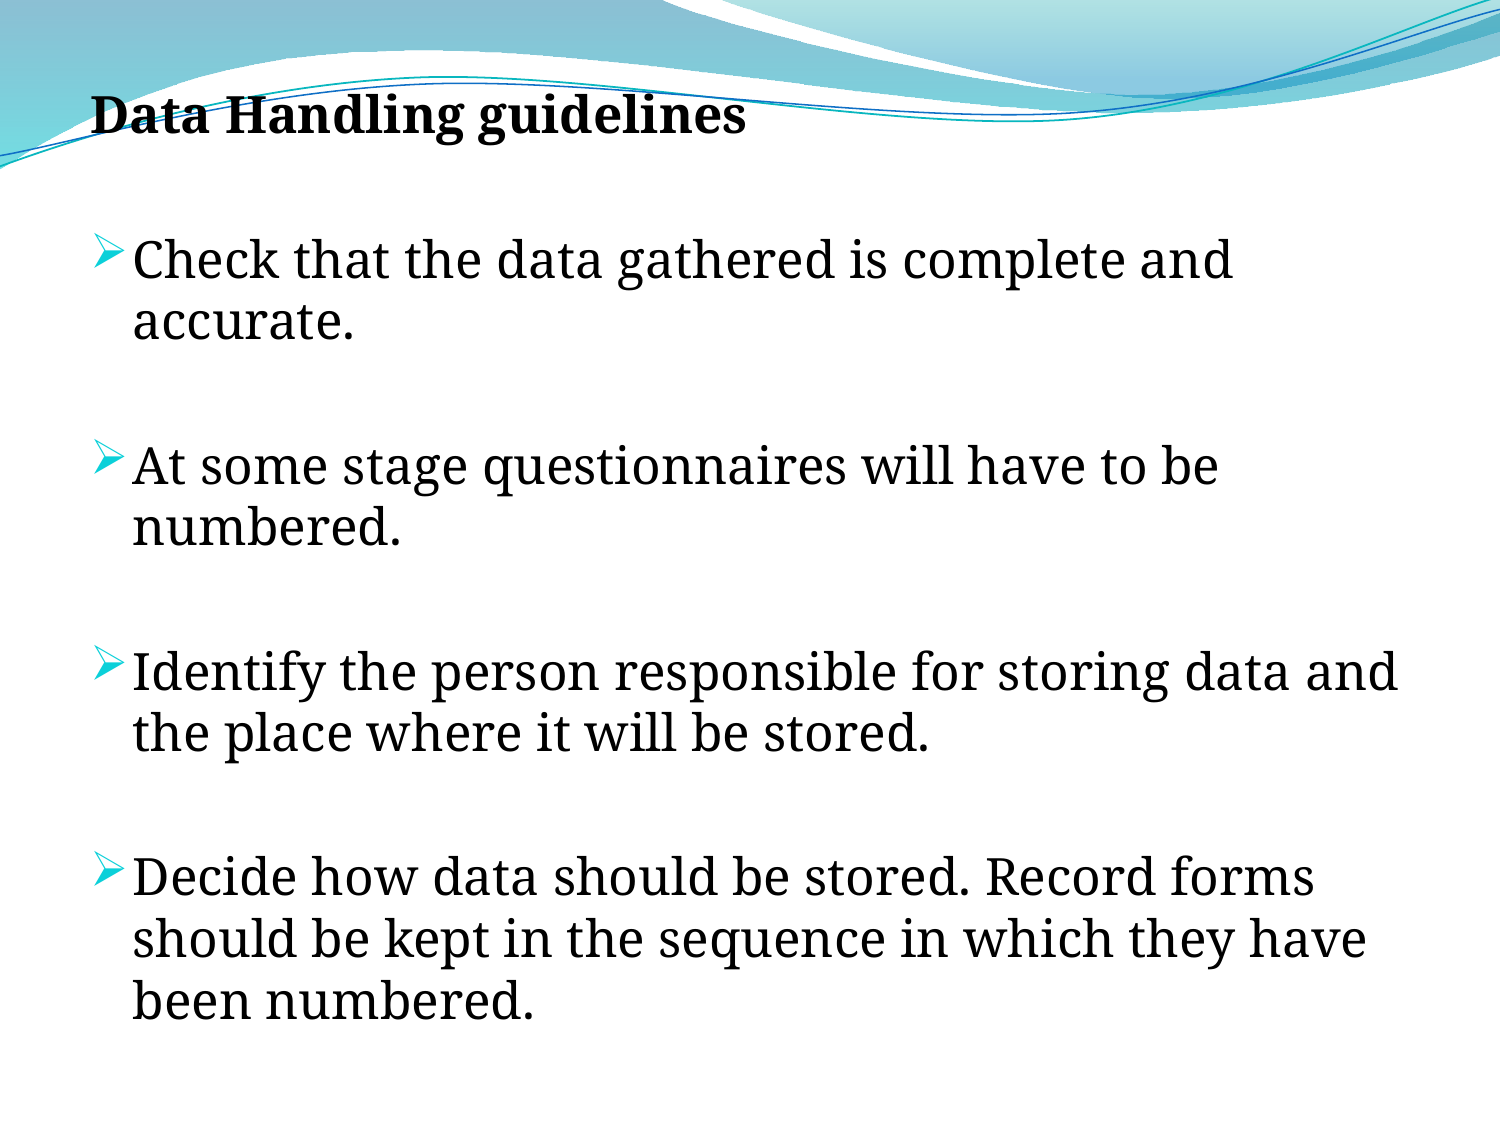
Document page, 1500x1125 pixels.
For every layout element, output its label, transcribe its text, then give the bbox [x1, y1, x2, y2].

list Data Handling guidelines Check that the data gathered is complete and accurate. At some stage questionnaires will have to be numbered. Identify the person responsible for storing data and the place where it will be stored. Decide how data should be stored. Record forms should be kept in the sequence in which they have been numbered. [75, 75, 1425, 1038]
